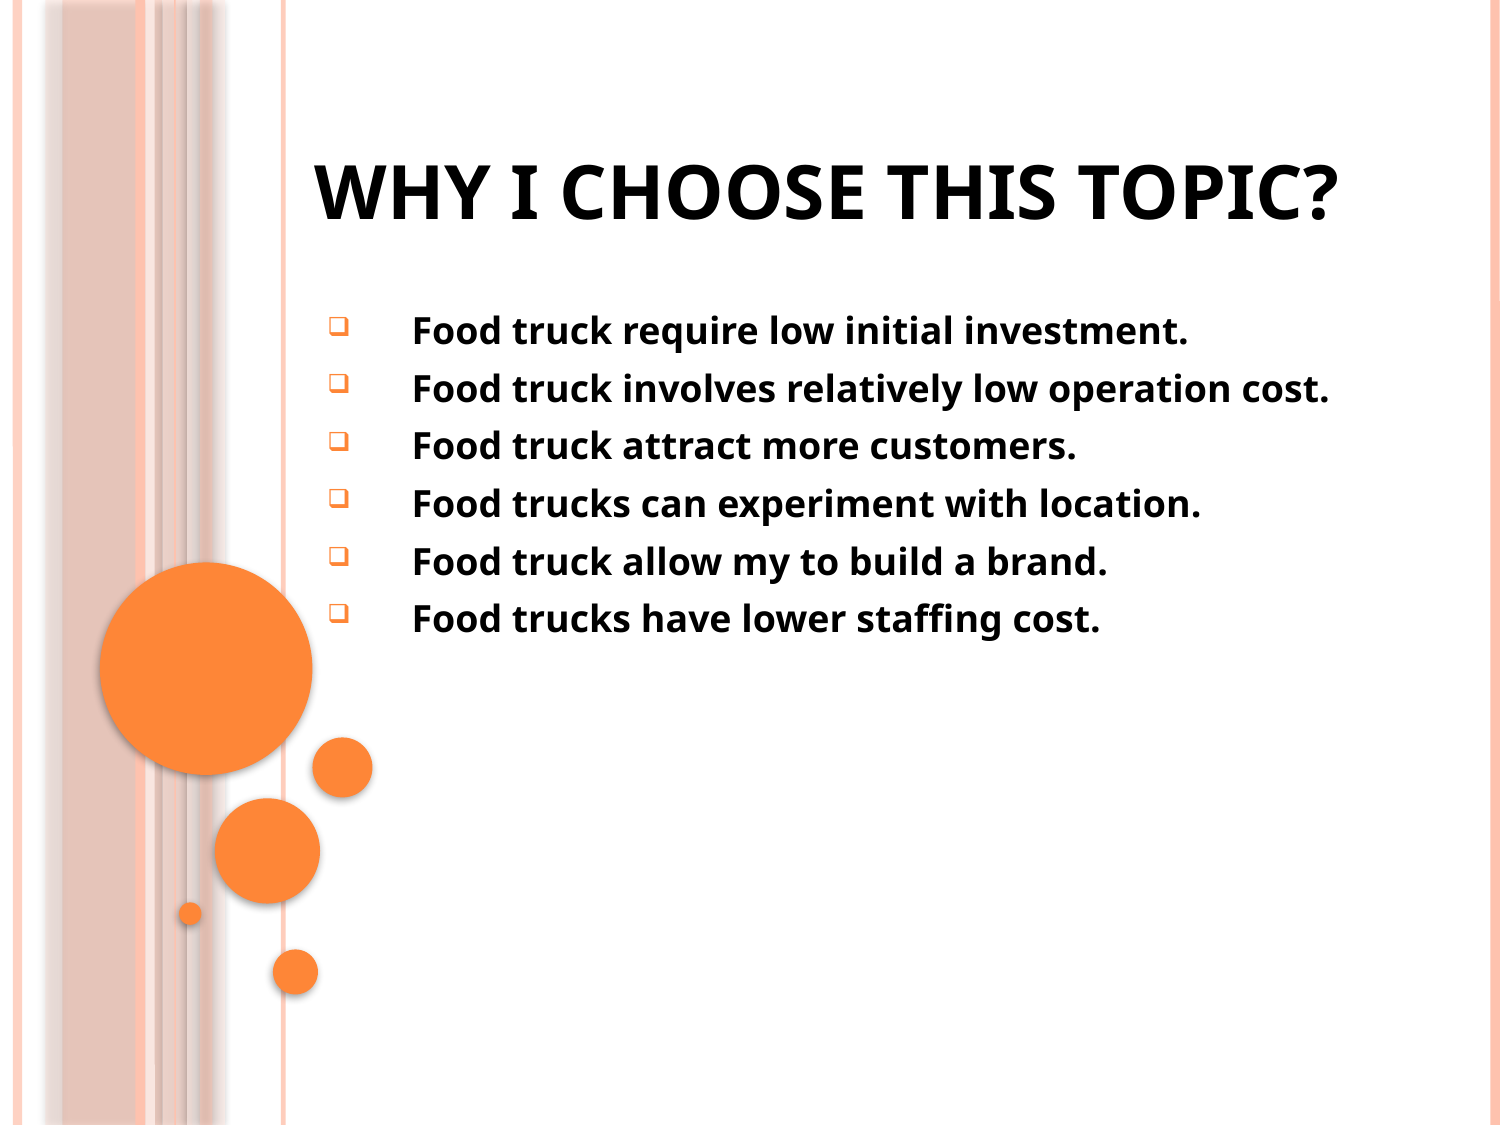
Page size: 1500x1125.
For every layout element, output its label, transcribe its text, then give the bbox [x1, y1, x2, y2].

subtitle Food truck require low initial investment. Food truck involves relatively low operation cost. Food truck attract more customers. Food trucks can experiment with location. Food truck allow my to build a brand. Food trucks have lower staffing cost. [312, 299, 1388, 761]
title WHY I CHOOSE THIS TOPIC? [300, 125, 1425, 243]
